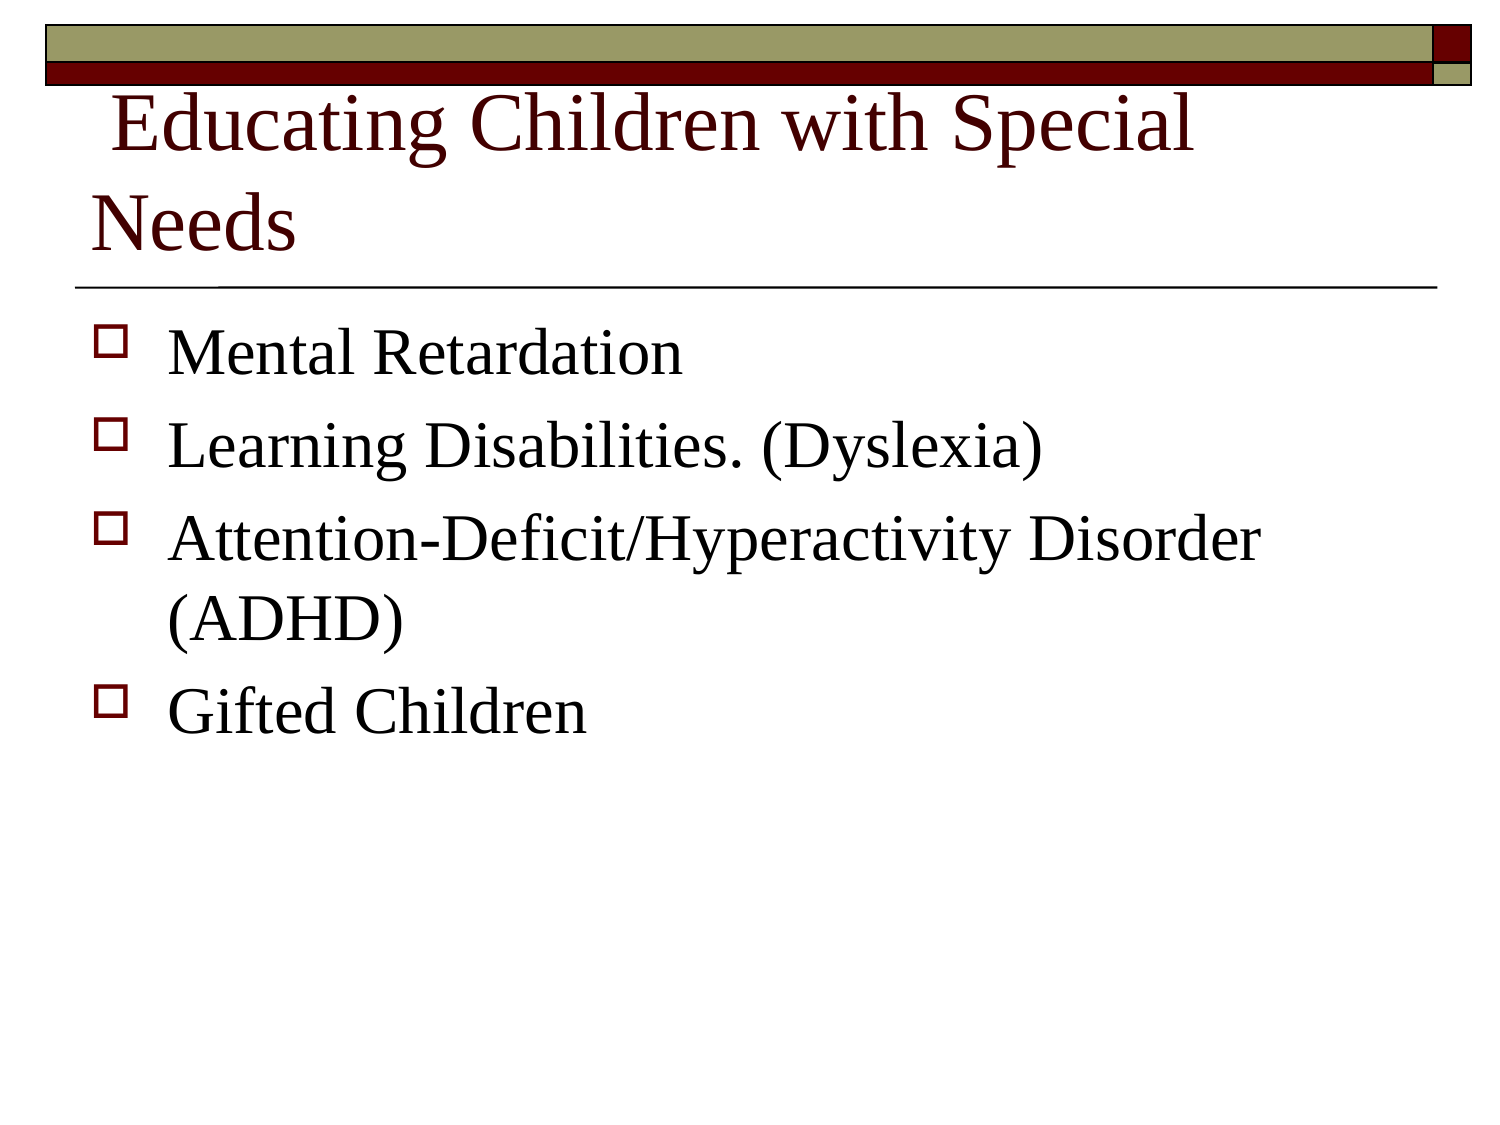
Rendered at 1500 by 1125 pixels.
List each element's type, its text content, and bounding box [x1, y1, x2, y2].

title Educating Children with Special Needs [74, 224, 1426, 276]
list Mental Retardation Learning Disabilities. (Dyslexia) Attention-Deficit/Hyperactivity Disorder (ADHD) Gifted Children [74, 299, 1426, 1006]
